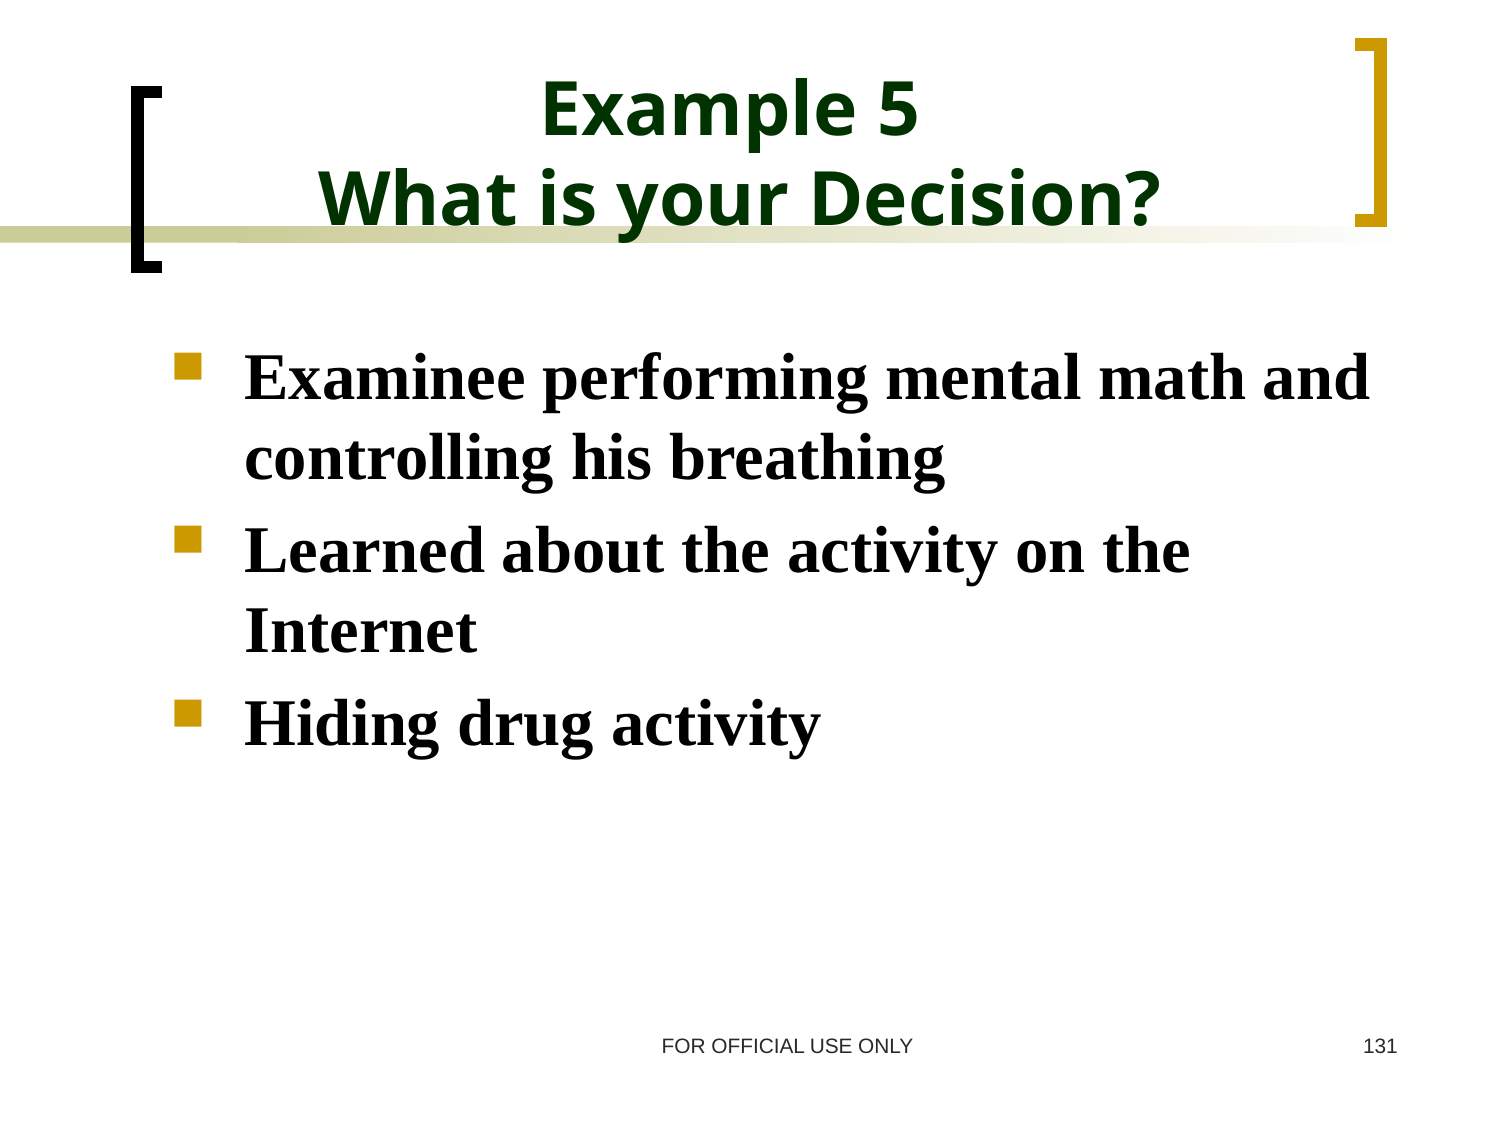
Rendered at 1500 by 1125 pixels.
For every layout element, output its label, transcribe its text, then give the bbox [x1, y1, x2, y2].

title Example 5 What is your Decision? [152, 15, 1328, 248]
list Examinee performing mental math and controlling his breathing Learned about the activity on the Internet Hiding drug activity [155, 324, 1413, 1001]
slide_number 131 [1099, 1024, 1413, 1101]
footer FOR OFFICIAL USE ONLY [549, 1024, 1026, 1101]
